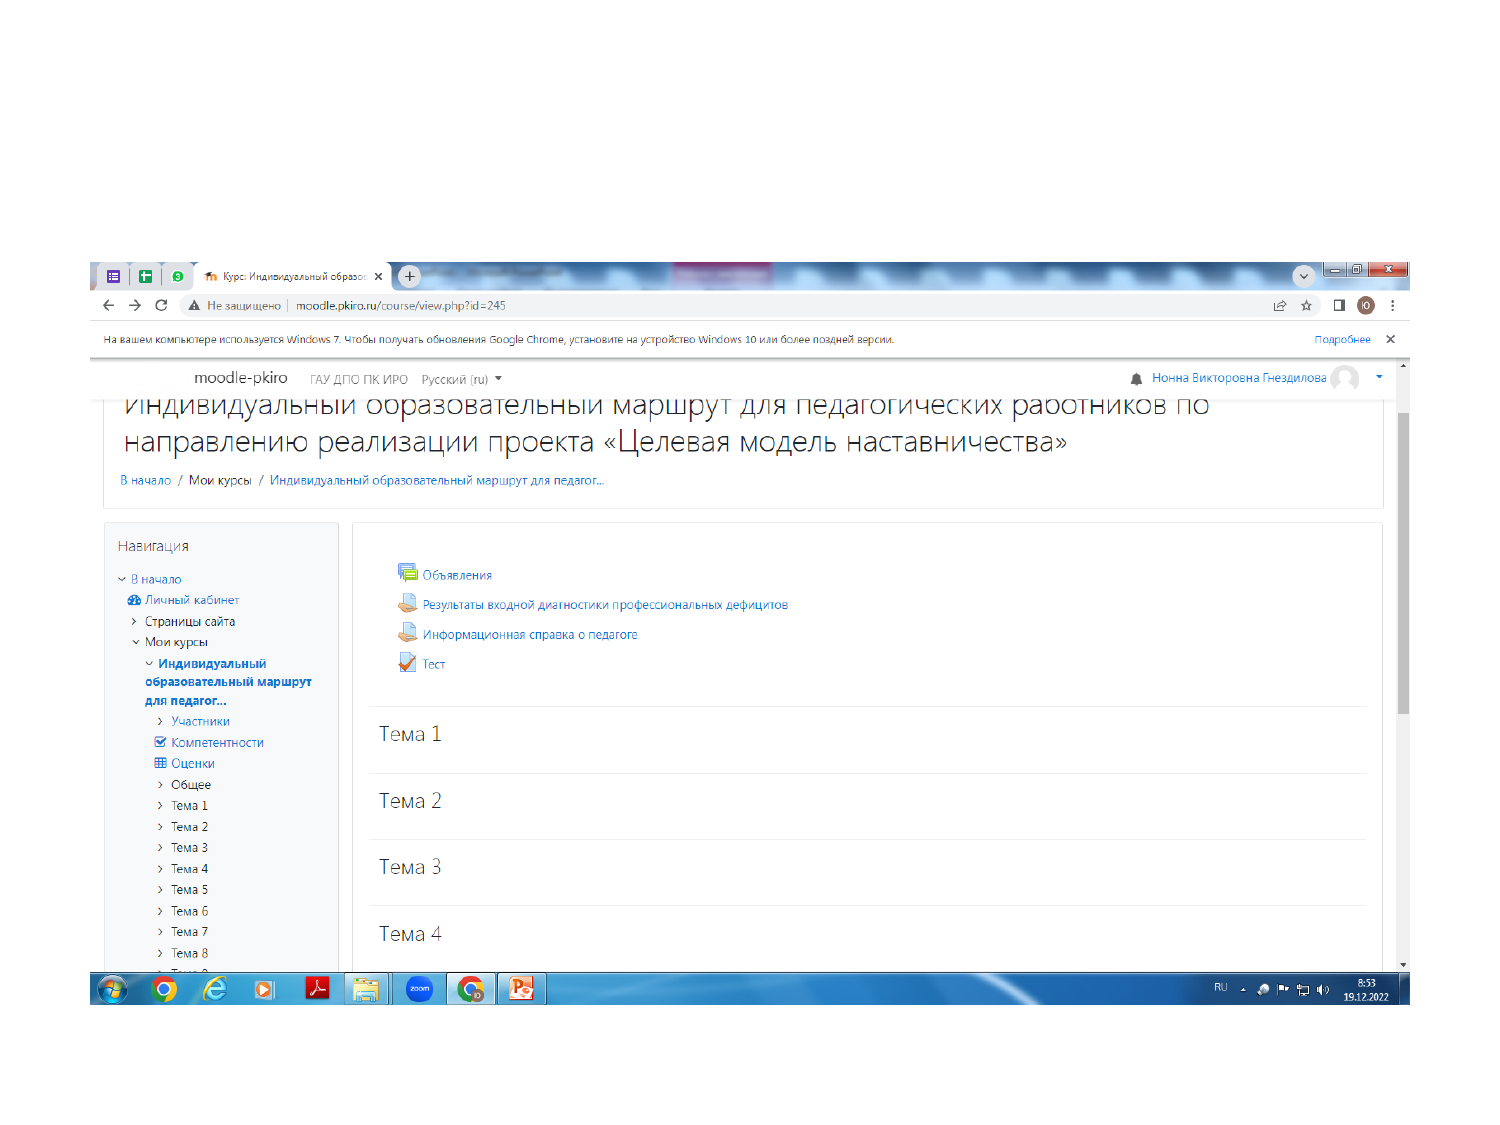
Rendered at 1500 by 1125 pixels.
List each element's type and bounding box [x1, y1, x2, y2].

list [89, 262, 1411, 1006]
